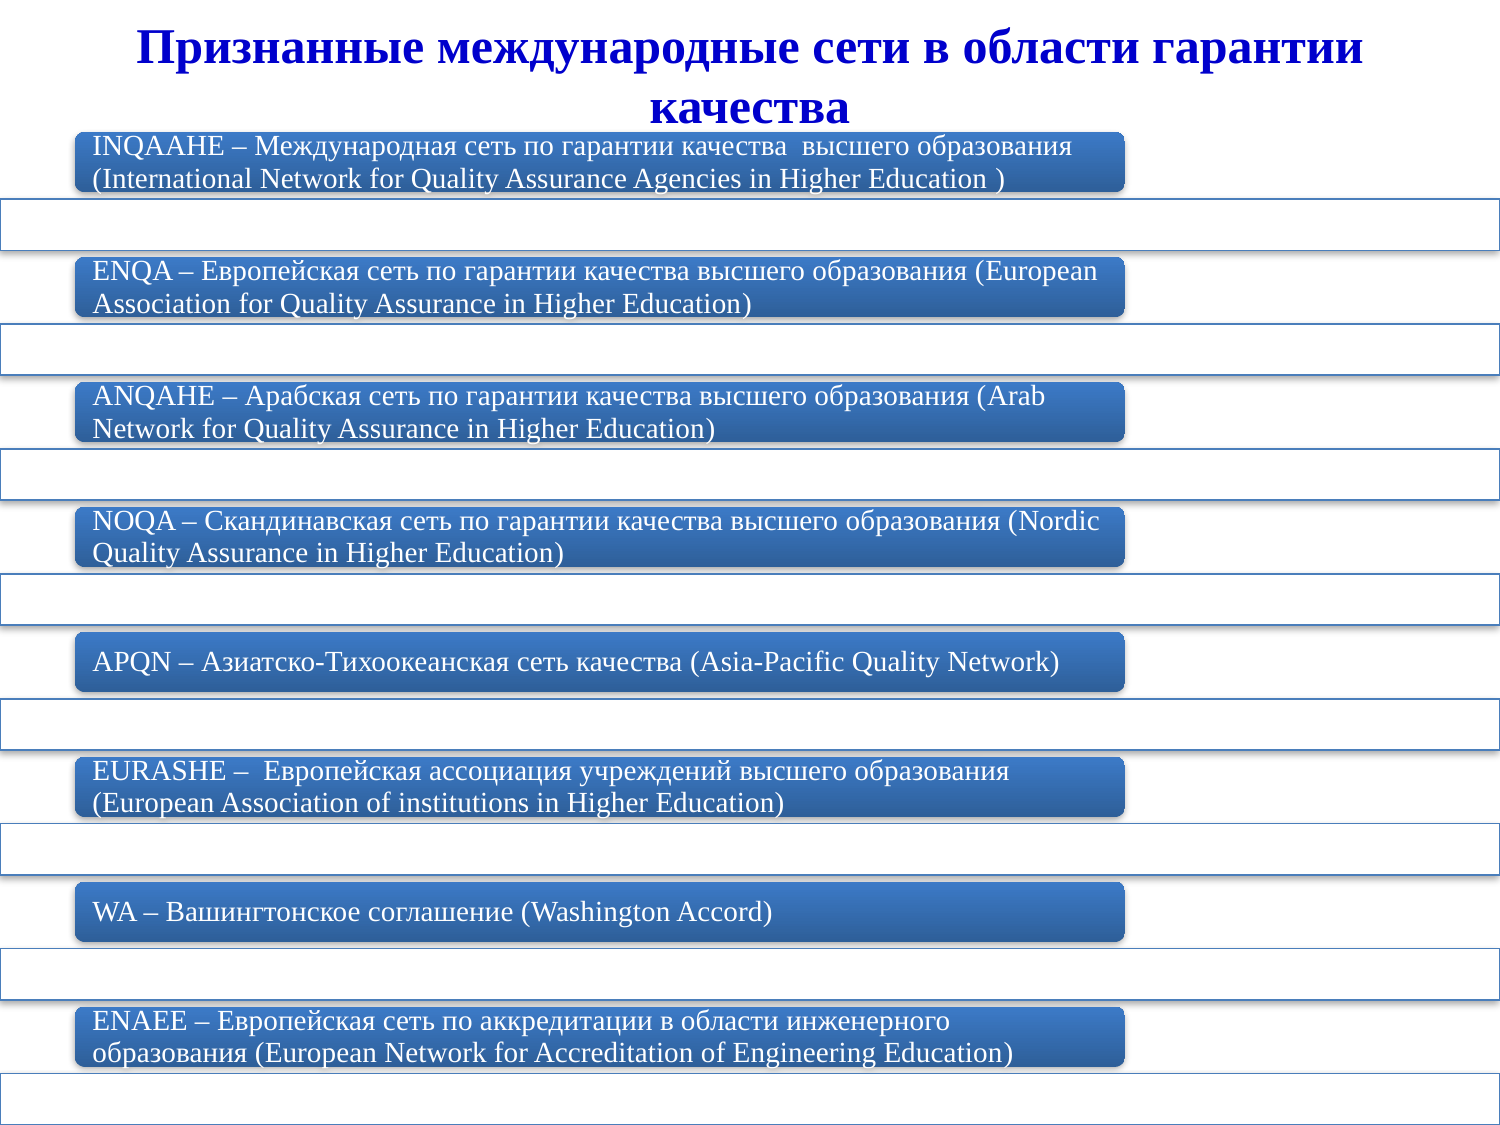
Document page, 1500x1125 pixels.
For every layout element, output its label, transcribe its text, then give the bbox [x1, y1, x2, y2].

title Признанные международные сети в области гарантии качества [75, 0, 1425, 123]
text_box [0, 125, 1500, 1125]
